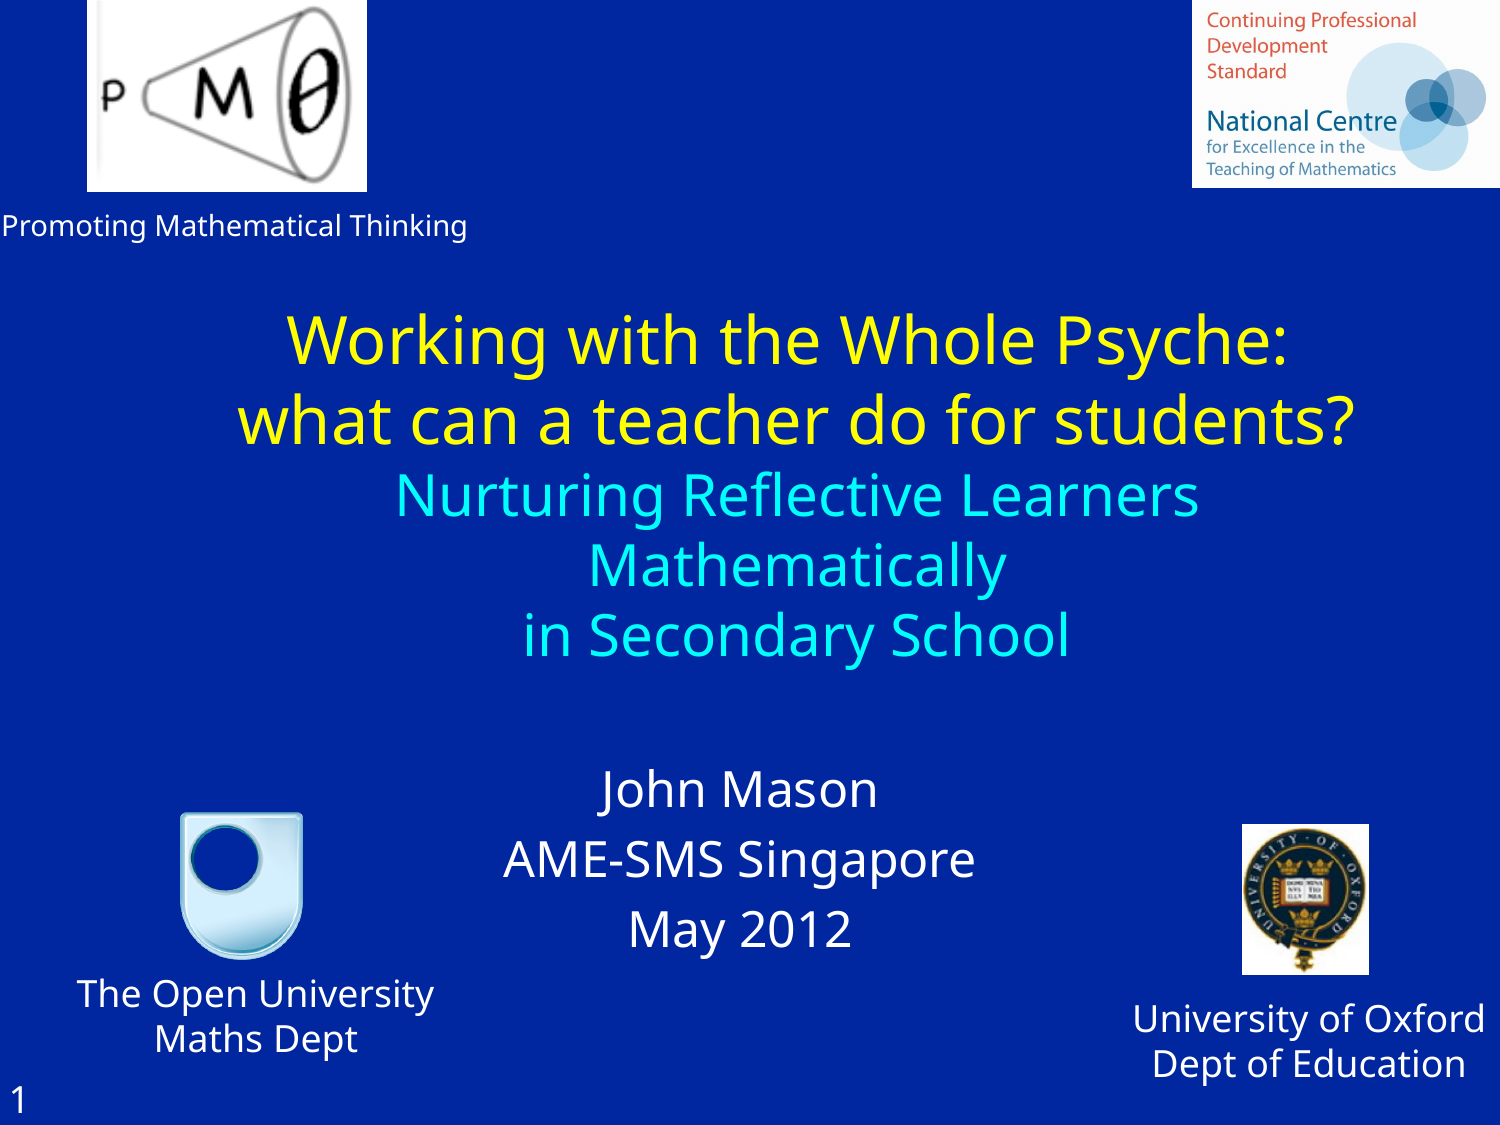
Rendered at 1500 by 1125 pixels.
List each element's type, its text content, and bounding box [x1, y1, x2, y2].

picture [1192, 0, 1500, 188]
title Working with the Whole Psyche: what can a teacher do for students? Nurturing Reflective Learners Mathematically in Secondary School [182, 290, 1412, 713]
picture [87, 0, 367, 192]
text_box John Mason AME-SMS Singapore May 2012 [489, 749, 993, 810]
text_box Promoting Mathematical Thinking [0, 199, 484, 250]
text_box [65, 812, 1500, 1093]
